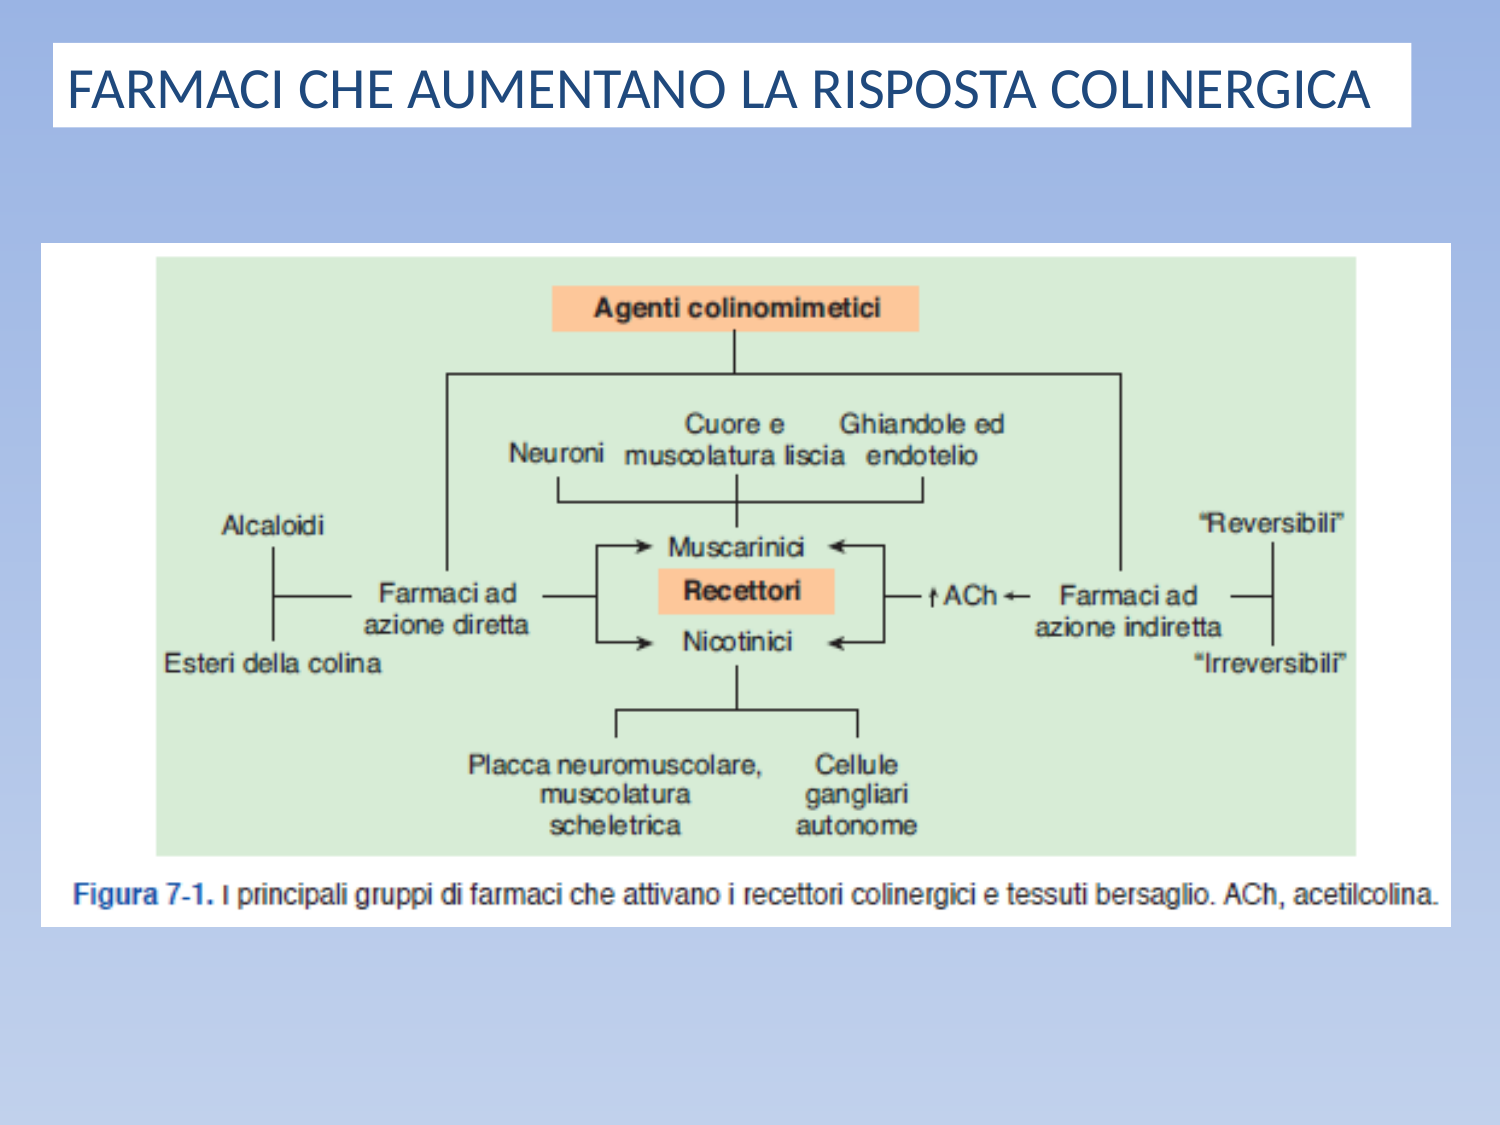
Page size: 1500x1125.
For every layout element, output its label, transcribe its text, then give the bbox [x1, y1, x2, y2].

picture [41, 243, 1451, 927]
text_box FARMACI CHE AUMENTANO LA RISPOSTA COLINERGICA [53, 42, 1412, 128]
